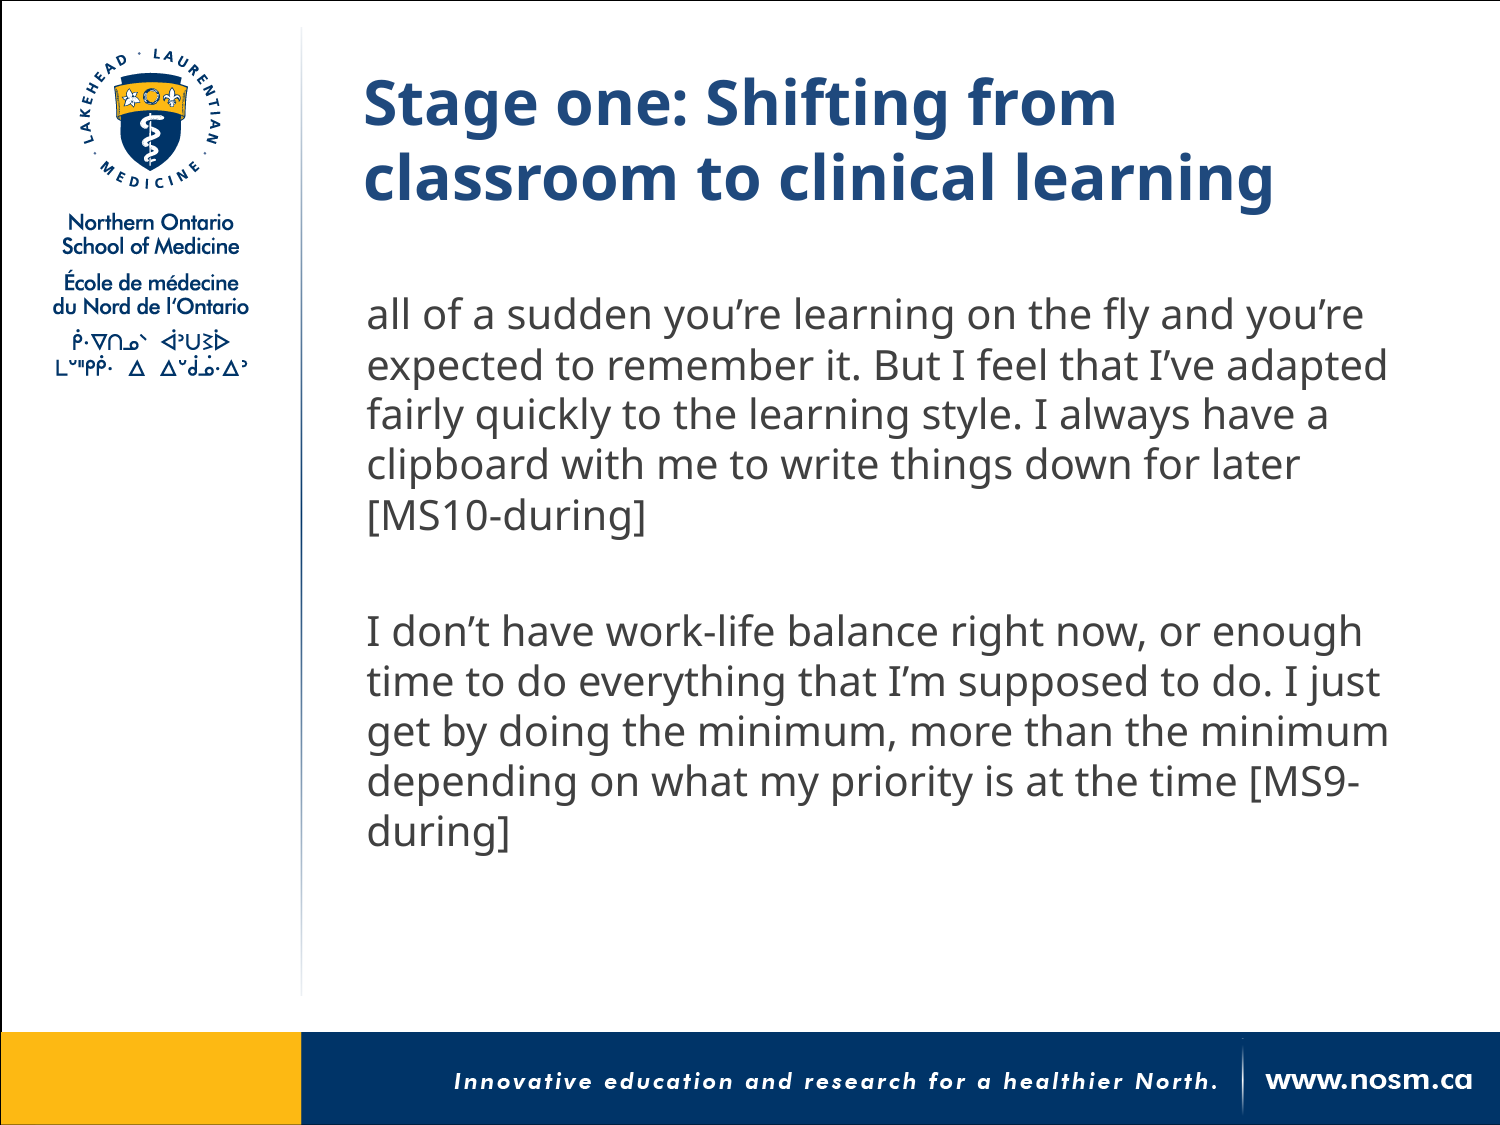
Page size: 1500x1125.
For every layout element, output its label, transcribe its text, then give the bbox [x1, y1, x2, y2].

list all of a sudden you’re learning on the fly and you’re expected to remember it. But I feel that I’ve adapted fairly quickly to the learning style. I always have a clipboard with me to write things down for later [MS10-during] I don’t have work-life balance right now, or enough time to do everything that I’m supposed to do. I just get by doing the minimum, more than the minimum depending on what my priority is at the time [MS9-during] [351, 280, 1425, 1000]
picture [0, 0, 1500, 1125]
title Stage one: Shifting from classroom to clinical learning [348, 44, 1422, 232]
